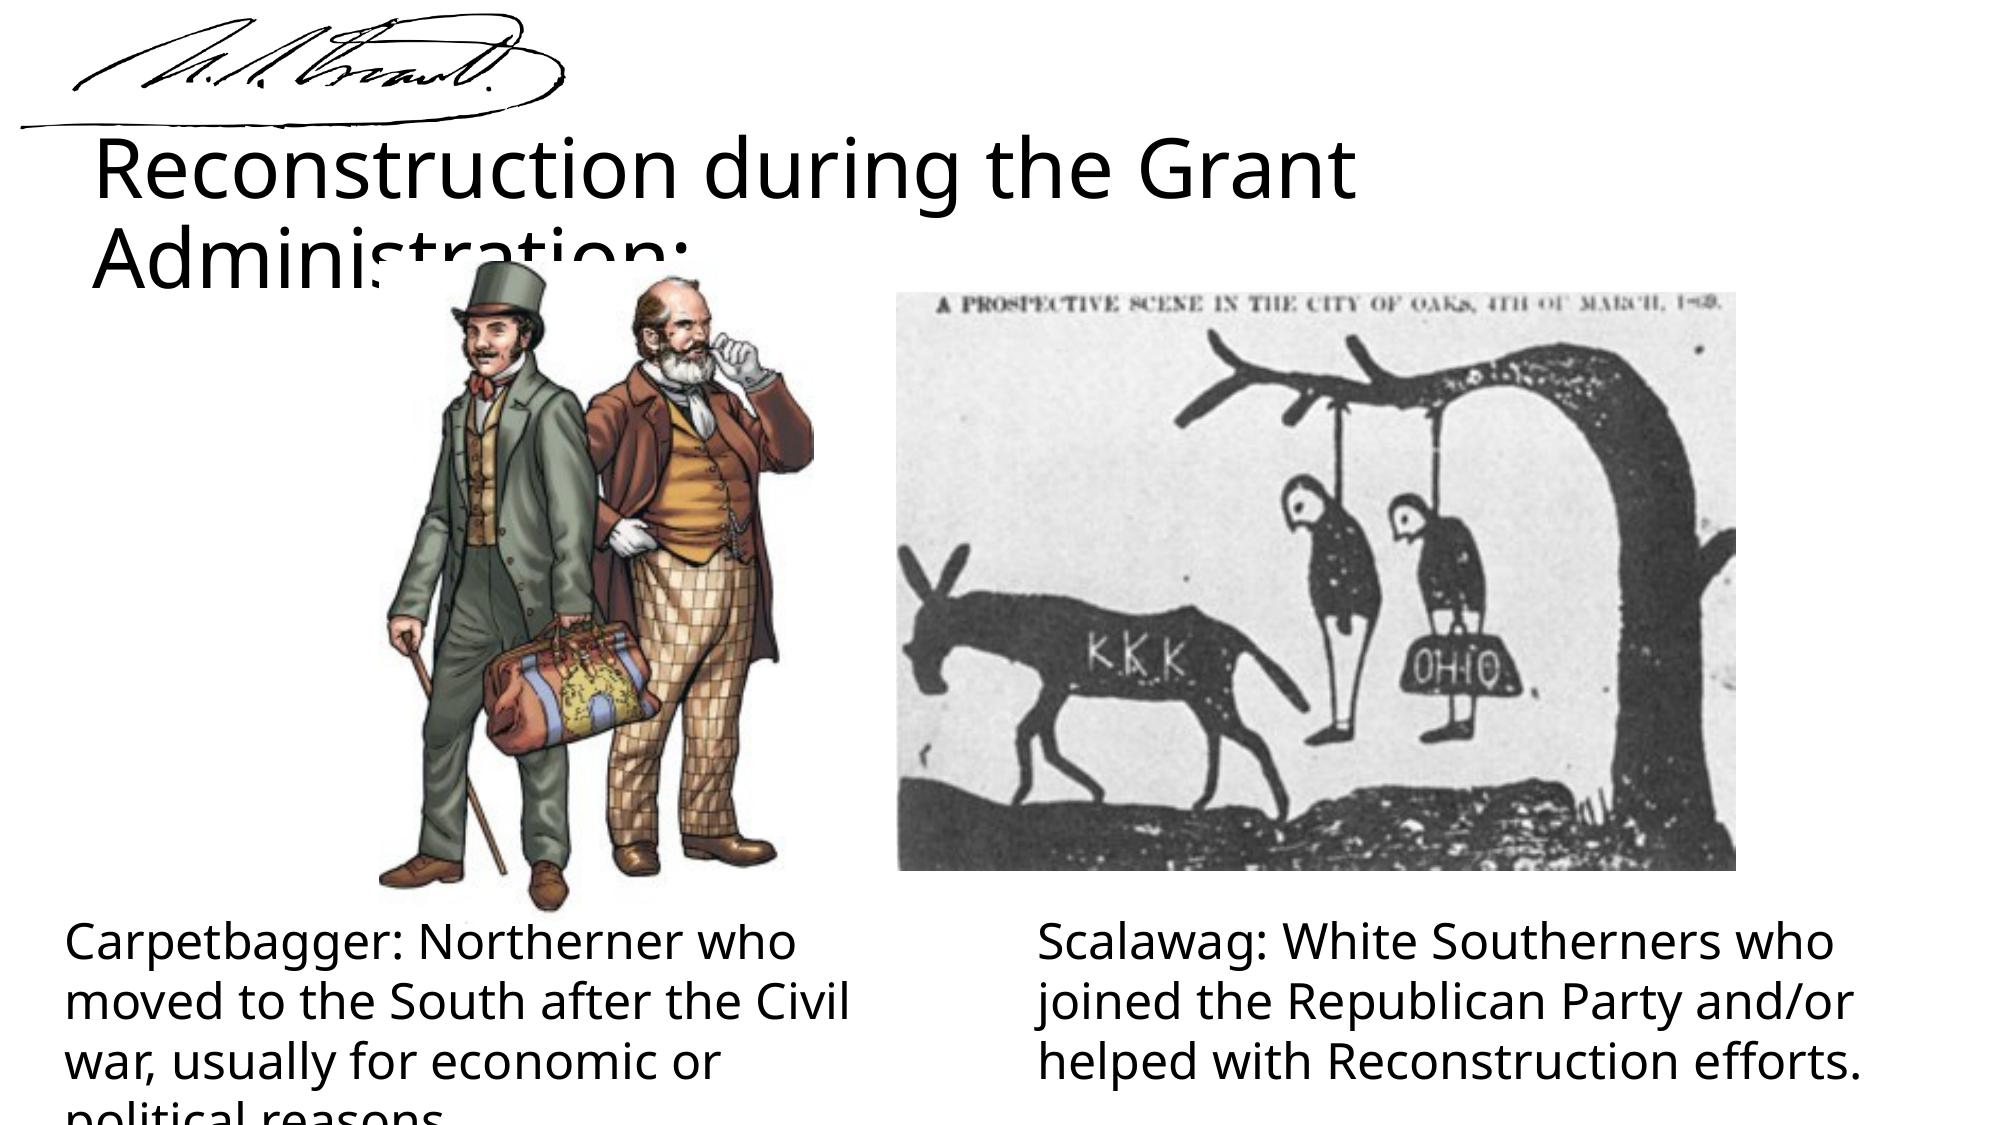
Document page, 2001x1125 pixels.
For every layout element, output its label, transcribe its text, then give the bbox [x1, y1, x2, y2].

picture [16, 7, 569, 138]
text_box Scalawag: White Southerners who joined the Republican Party and/or helped with Reconstruction efforts. [1022, 902, 1884, 1125]
title Reconstruction during the Grant Administration: [77, 107, 1803, 326]
picture [896, 292, 1736, 871]
picture [379, 261, 814, 924]
text_box Carpetbagger: Northerner who moved to the South after the Civil war, usually for economic or political reasons [49, 902, 911, 1125]
